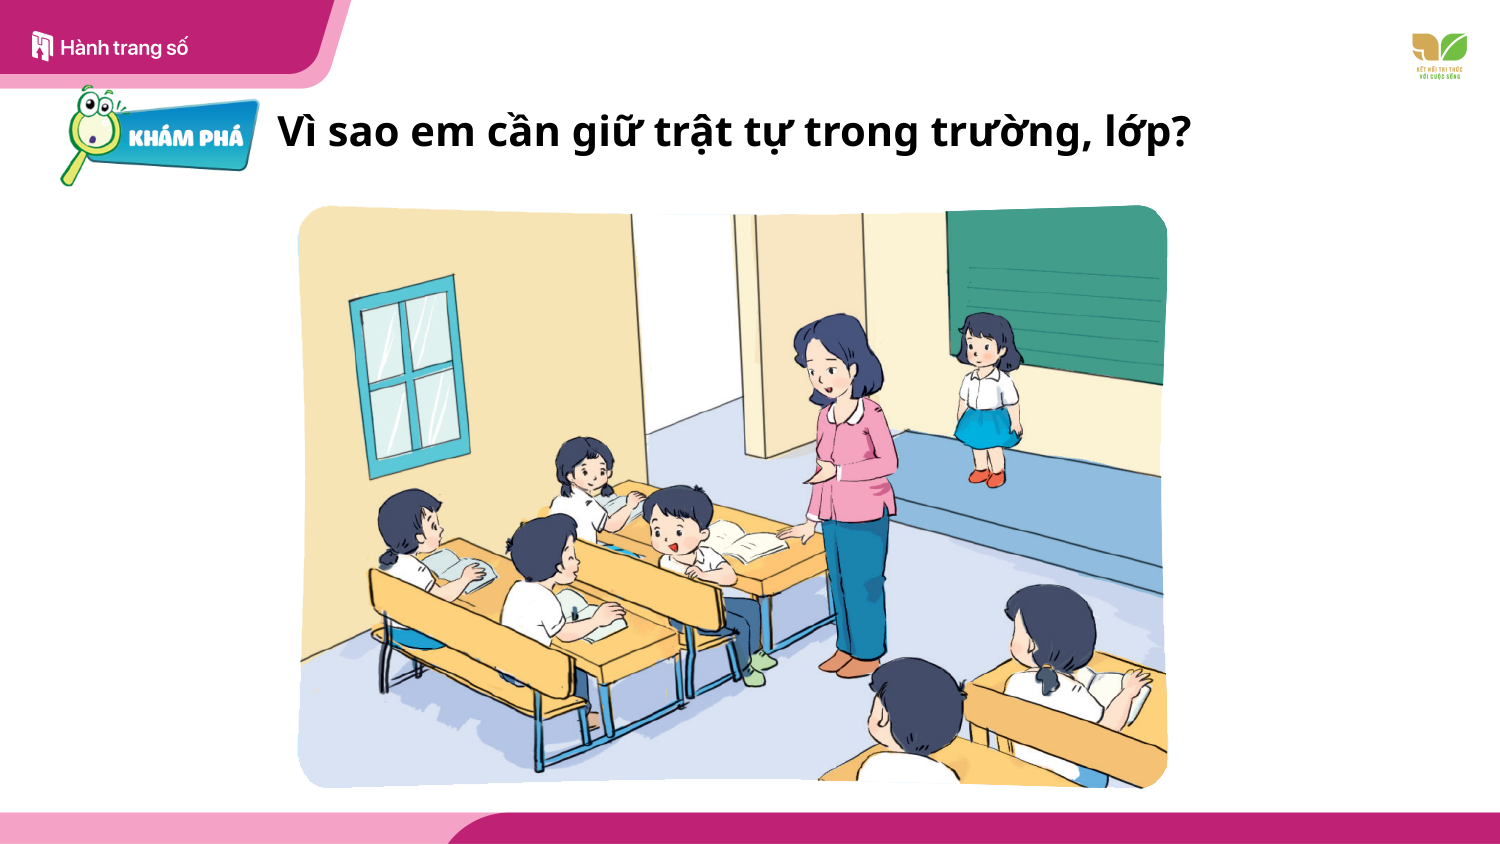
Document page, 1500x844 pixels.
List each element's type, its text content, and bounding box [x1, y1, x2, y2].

picture [0, 0, 1500, 844]
text_box Vì sao em cần giữ trật tự trong trường, lớp? [267, 97, 1424, 163]
